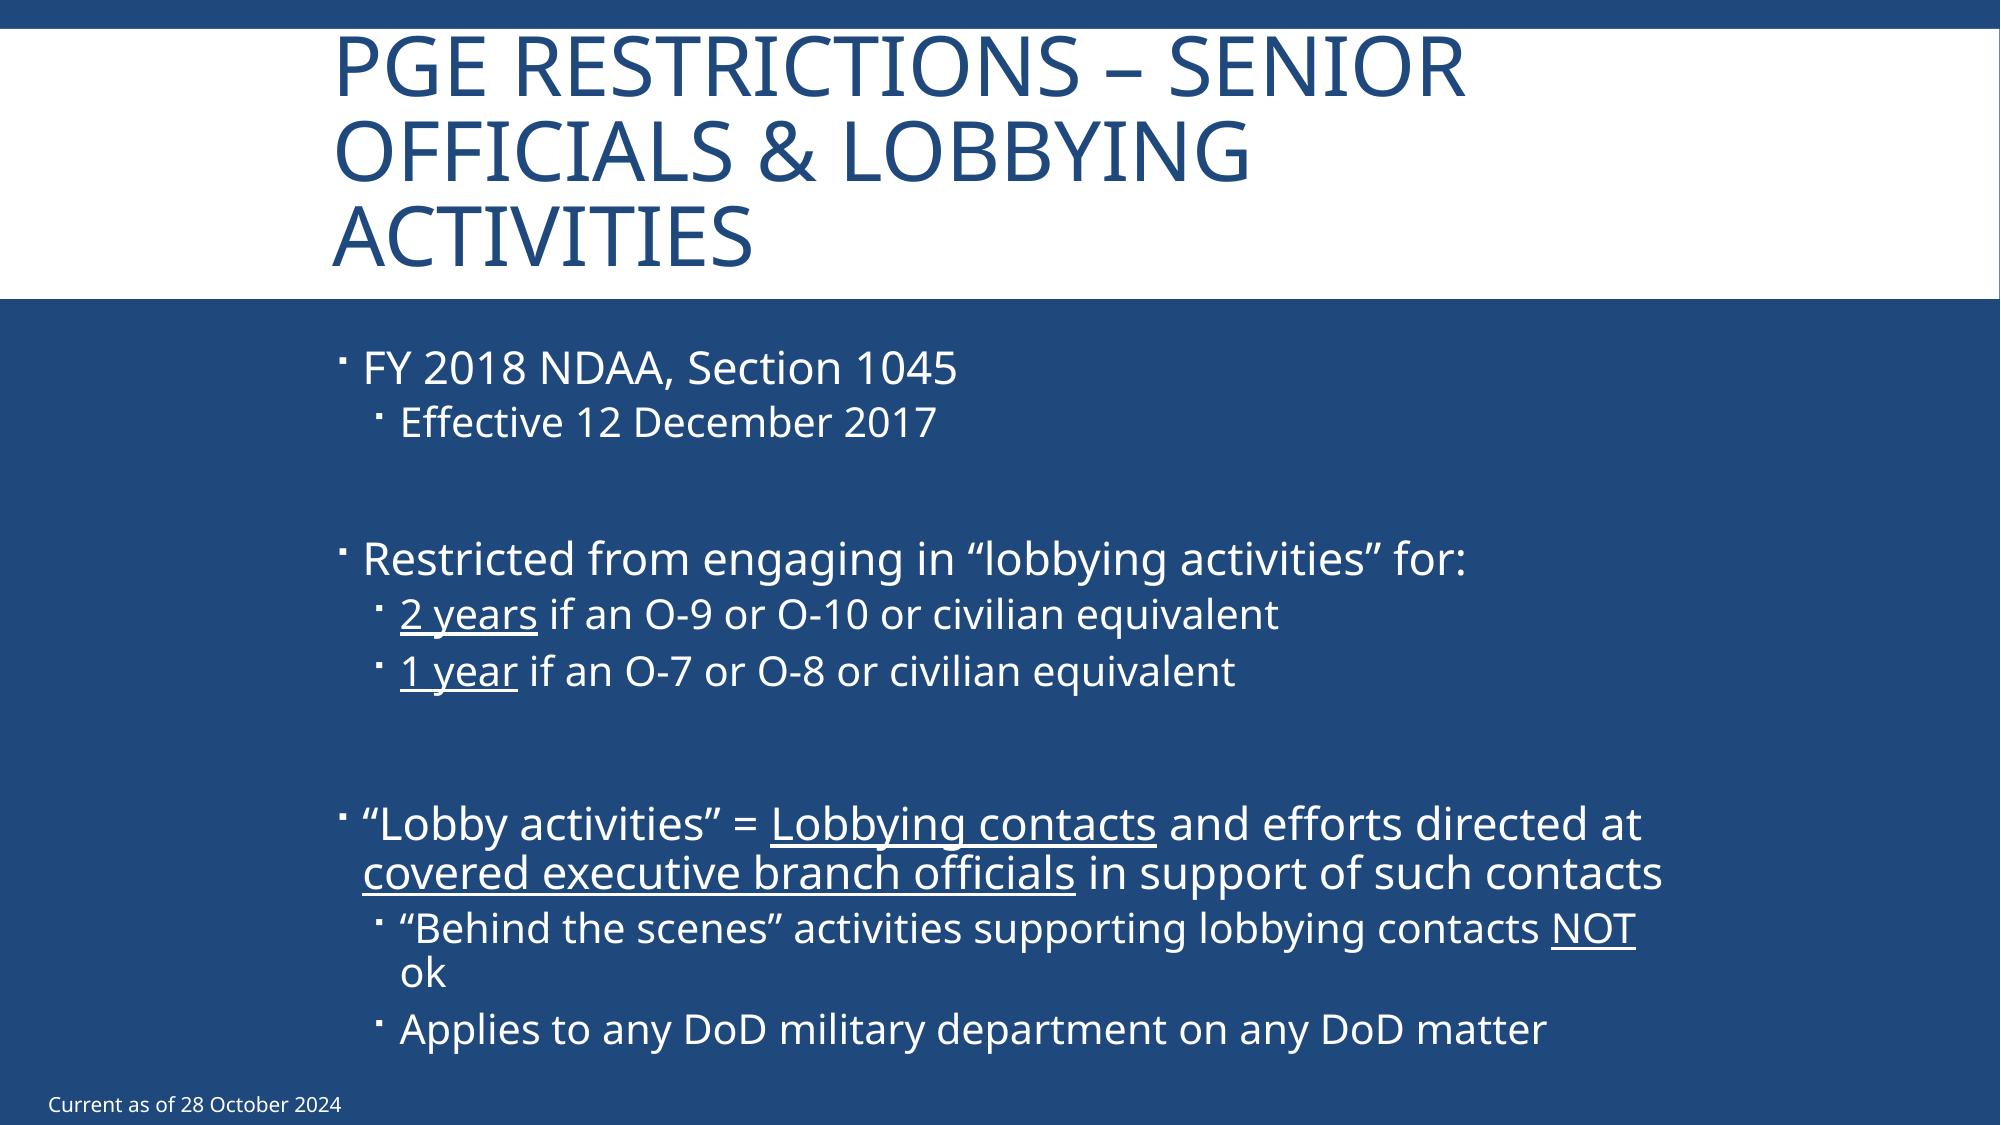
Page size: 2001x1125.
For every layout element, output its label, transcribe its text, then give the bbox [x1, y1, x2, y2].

list FY 2018 NDAA, Section 1045 Effective 12 December 2017 Restricted from engaging in “lobbying activities” for: 2 years if an O-9 or O-10 or civilian equivalent 1 year if an O-7 or O-8 or civilian equivalent “Lobby activities” = Lobbying contacts and efforts directed at covered executive branch officials in support of such contacts “Behind the scenes” activities supporting lobbying contacts NOT ok Applies to any DoD military department on any DoD matter [317, 337, 1681, 1075]
title PGE Restrictions – Senior Officials & Lobbying Activities [317, 62, 1668, 250]
